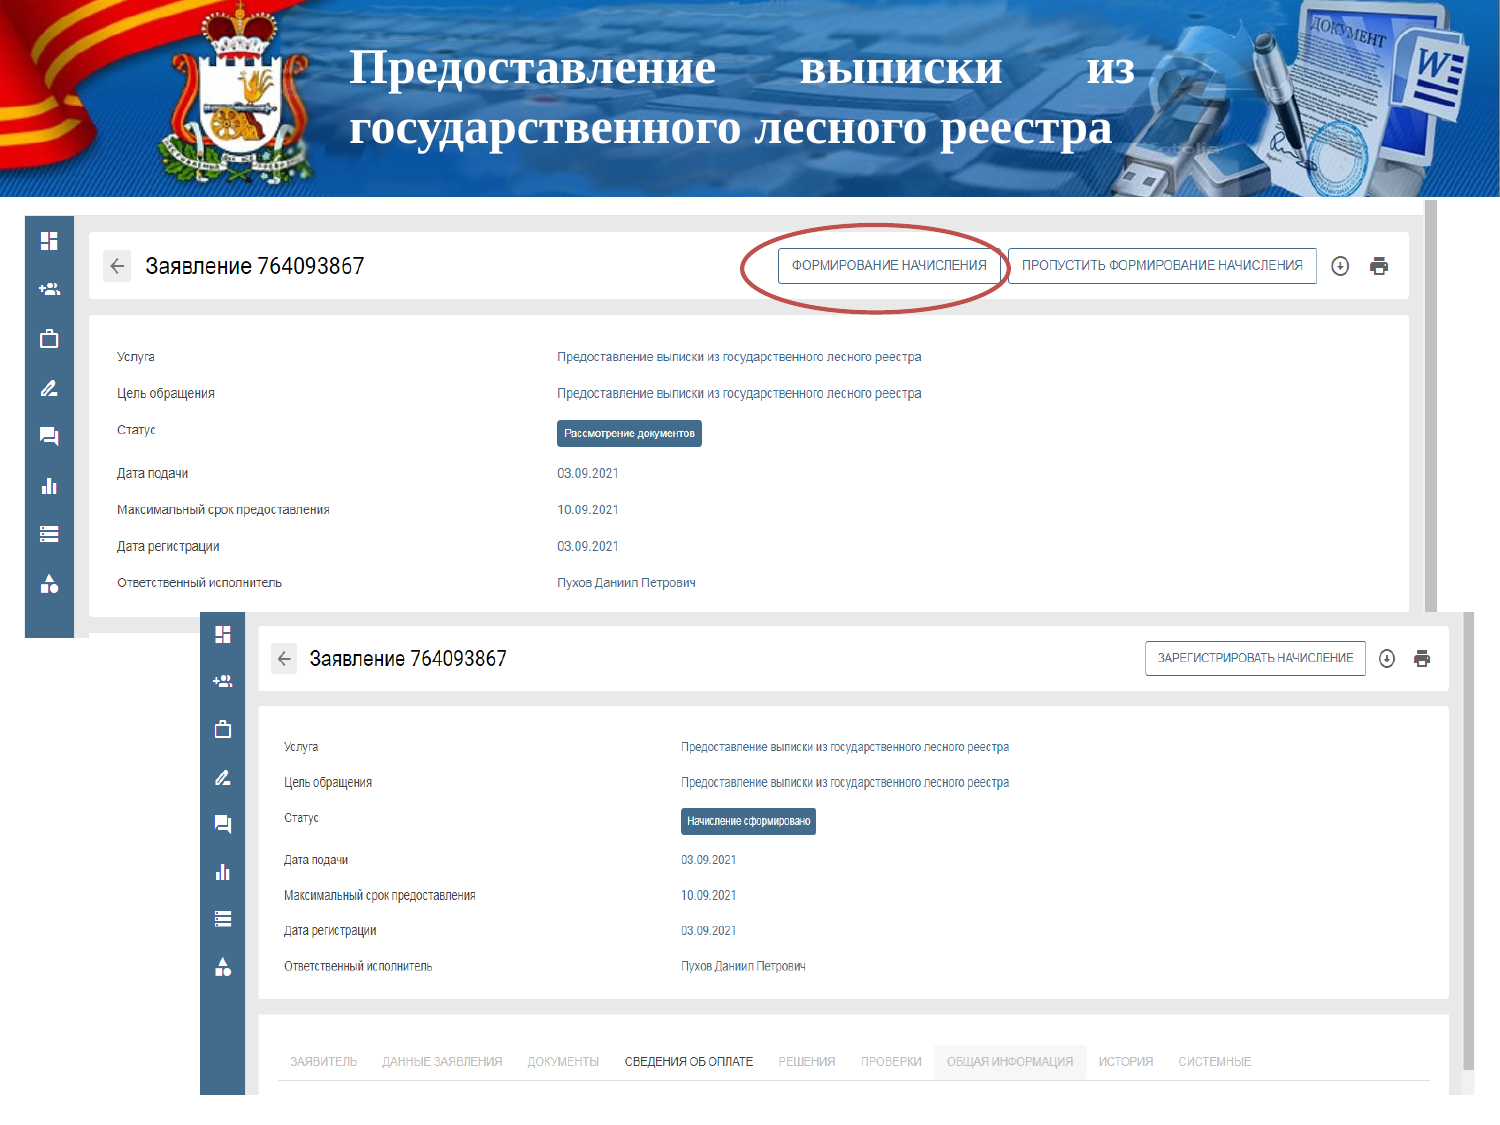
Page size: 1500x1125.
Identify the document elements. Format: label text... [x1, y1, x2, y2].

picture [24, 199, 1475, 1095]
picture [0, 0, 1500, 197]
text_box Предоставление выписки из государственного лесного реестра [334, 26, 1150, 161]
